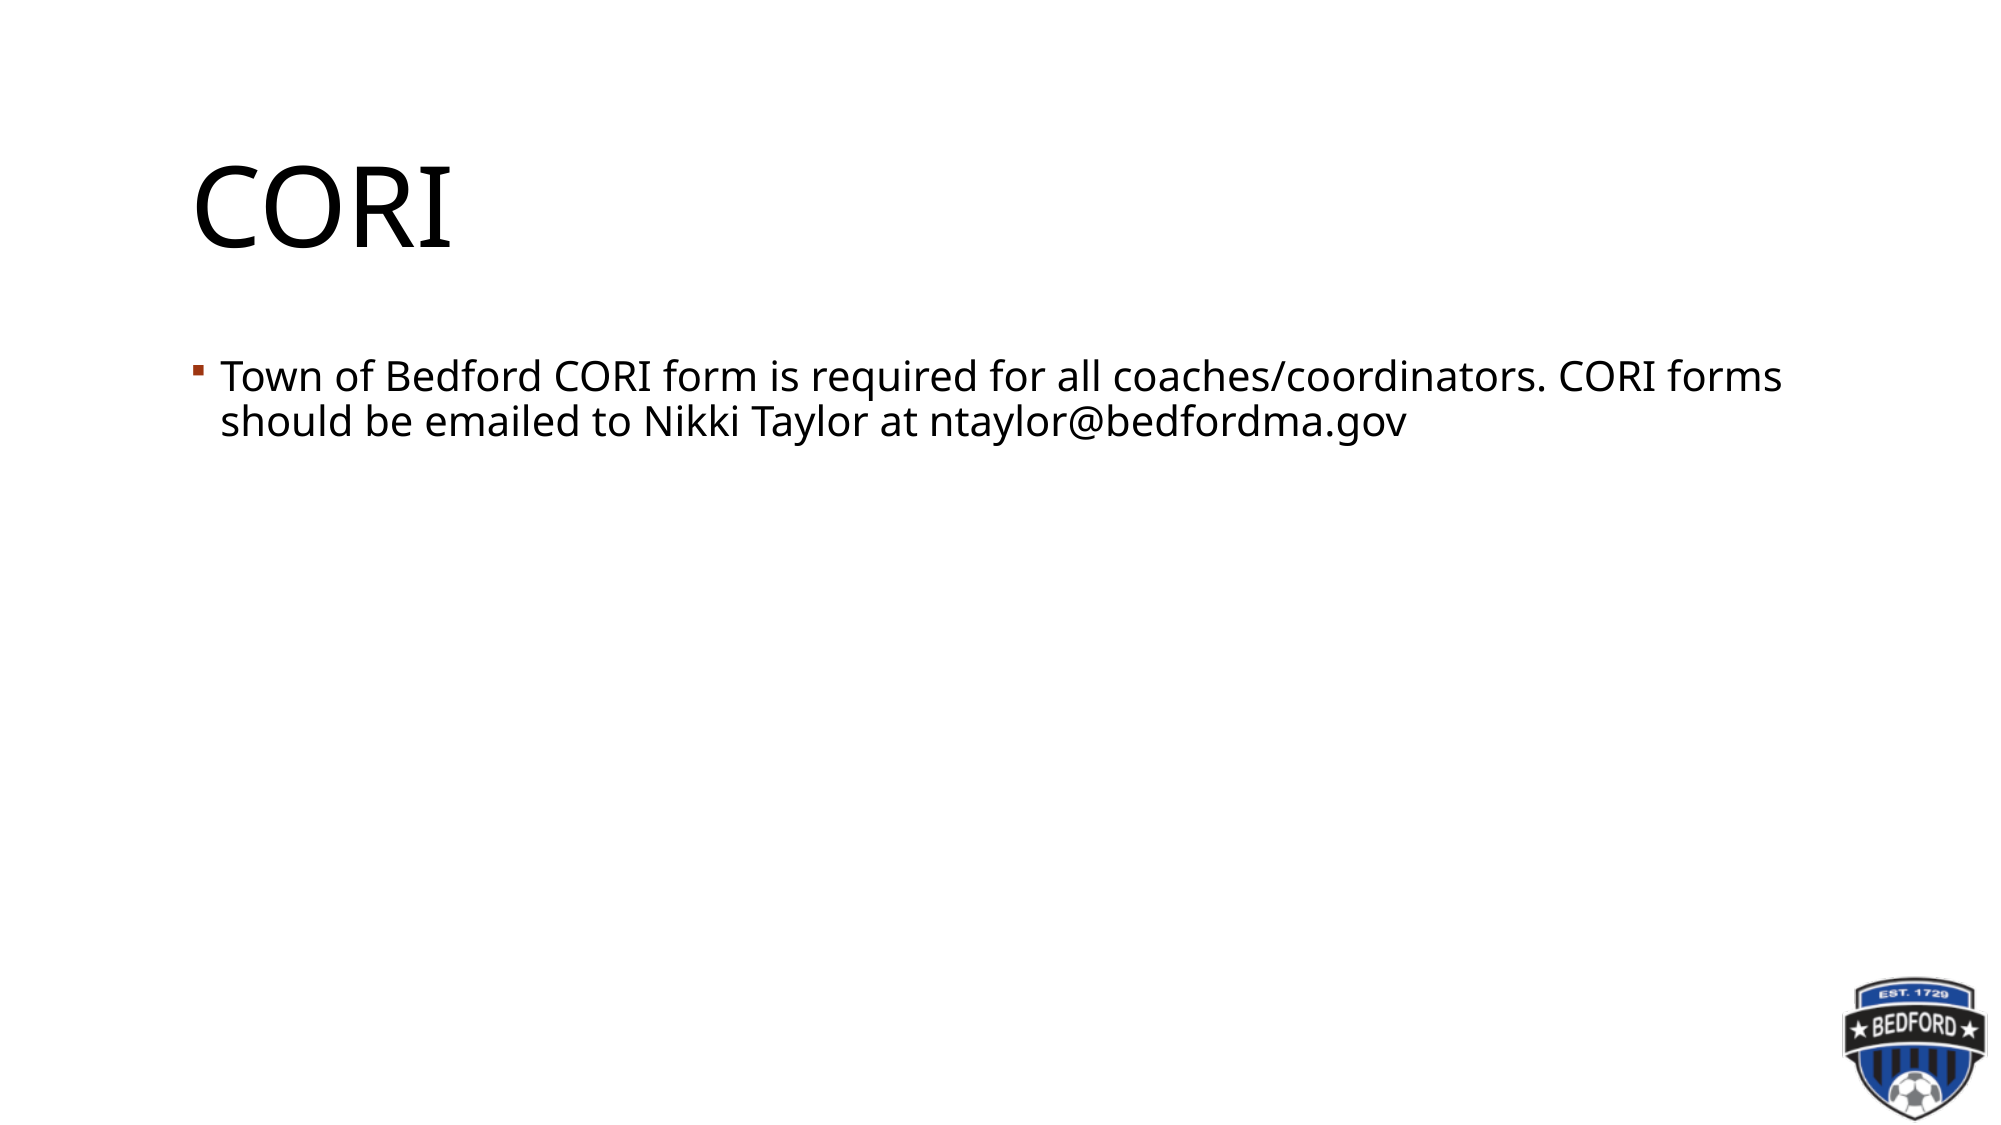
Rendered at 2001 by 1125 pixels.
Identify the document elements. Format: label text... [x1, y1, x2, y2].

title CORI [175, 79, 1826, 344]
list Town of Bedford CORI form is required for all coaches/coordinators. CORI forms should be emailed to Nikki Taylor at ntaylor@bedfordma.gov [175, 348, 1826, 1013]
picture [1840, 975, 1990, 1125]
